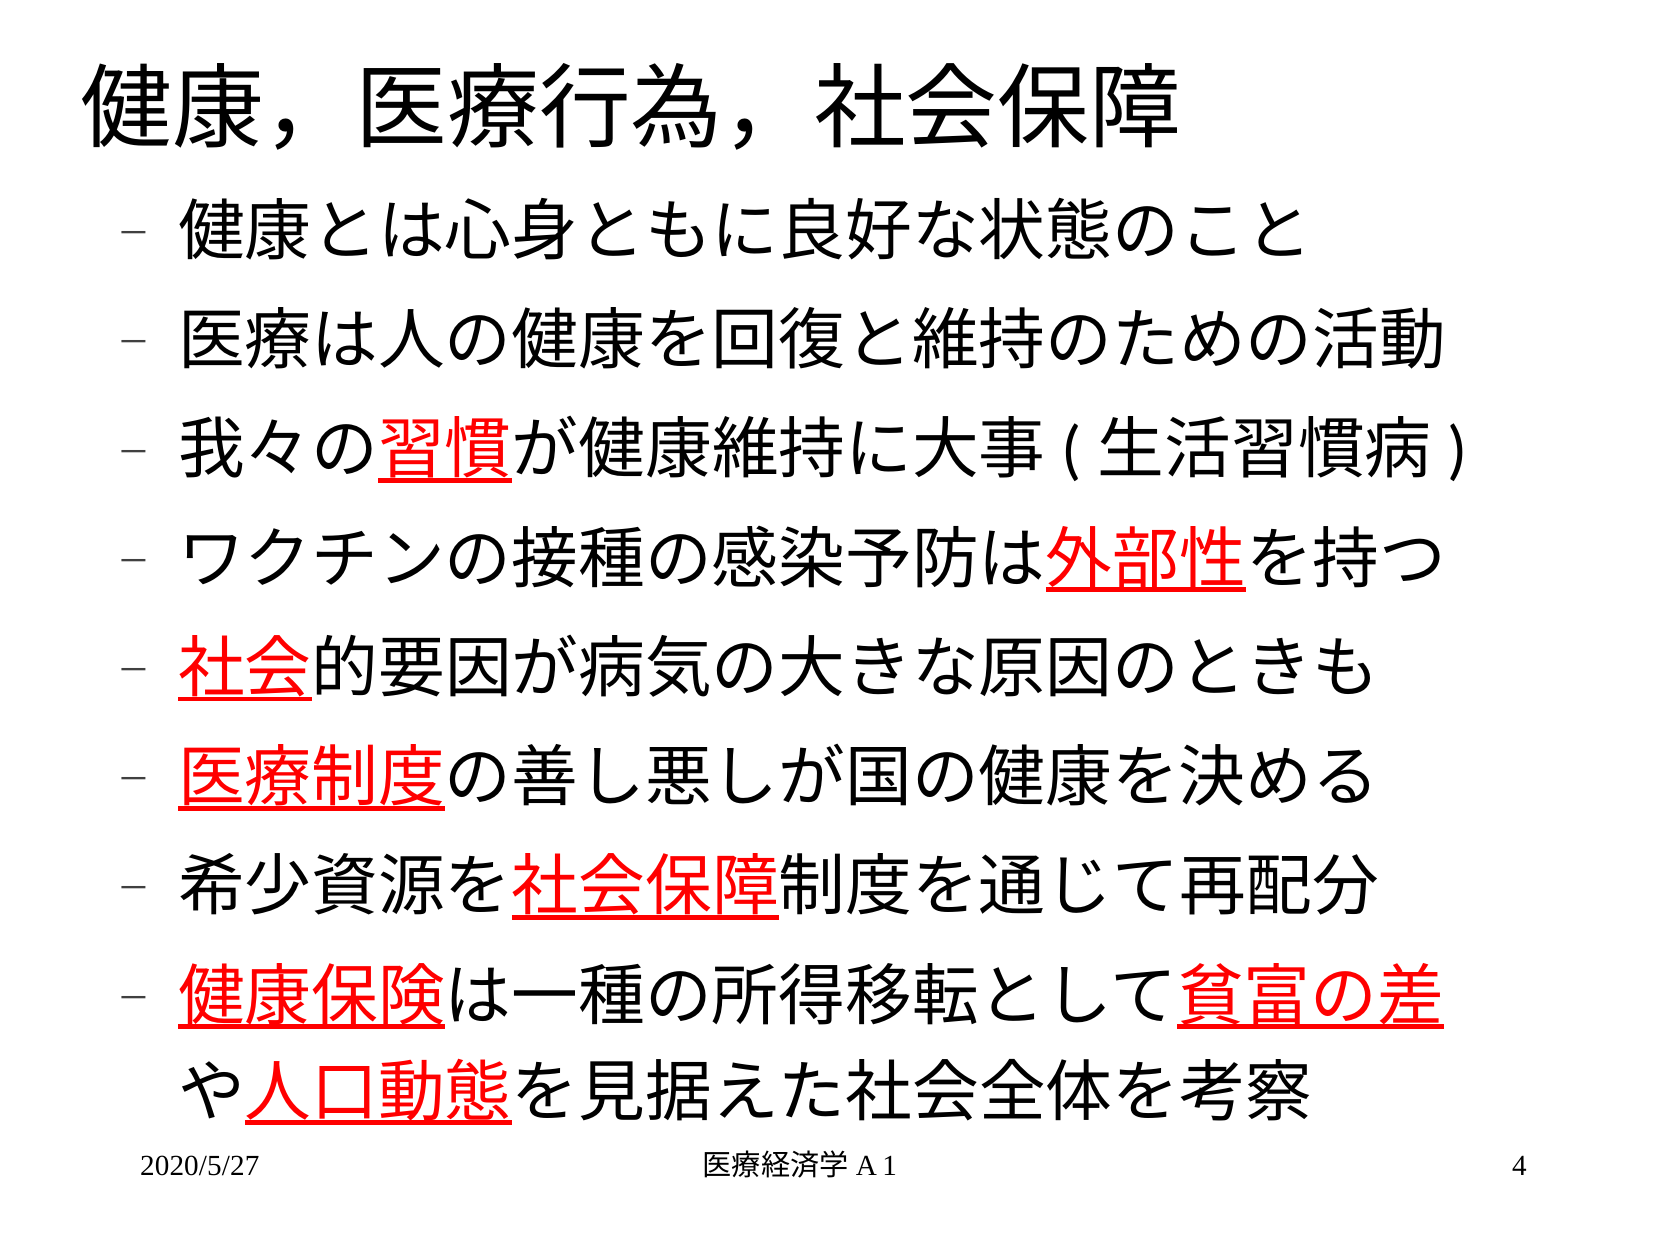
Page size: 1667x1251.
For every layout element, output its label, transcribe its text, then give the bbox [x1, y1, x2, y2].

slide_number 4 [1194, 1138, 1543, 1223]
list 健康とは心身ともに良好な状態のこと 医療は人の健康を回復と維持のための活動 我々の習慣が健康維持に大事(生活習慣病) ワクチンの接種の感染予防は外部性を持つ 社会的要因が病気の大きな原因のときも 医療制度の善し悪しが国の健康を決める 希少資源を社会保障制度を通じて再配分 健康保険は一種の所得移転として貧富の差や人口動態を見据えた社会全体を考察 [106, 164, 1519, 1118]
title 健康，医療行為，社会保障 [65, 0, 1483, 208]
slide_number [124, 1138, 372, 1223]
footer 医療経済学A 1 [372, 1138, 1194, 1223]
